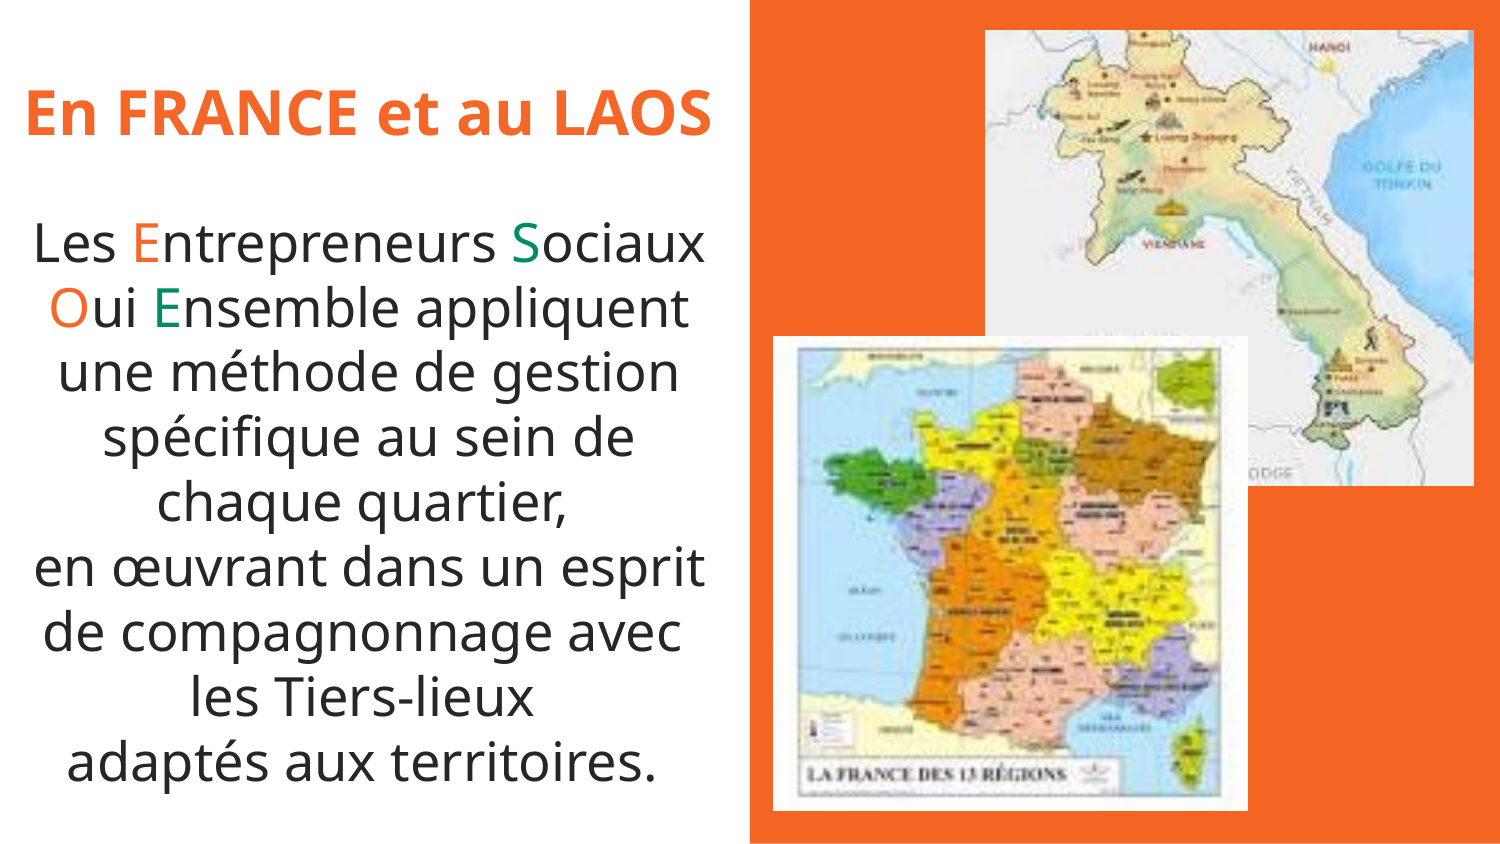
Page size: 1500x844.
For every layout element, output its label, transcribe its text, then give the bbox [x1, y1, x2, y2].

text_box Les Entrepreneurs Sociaux Oui Ensemble appliquent une méthode de gestion spécifique au sein de chaque quartier, en œuvrant dans un esprit de compagnonnage avec les Tiers-lieux adaptés aux territoires. [8, 189, 732, 811]
picture [773, 29, 1474, 812]
title En FRANCE et au LAOS [0, 81, 737, 190]
